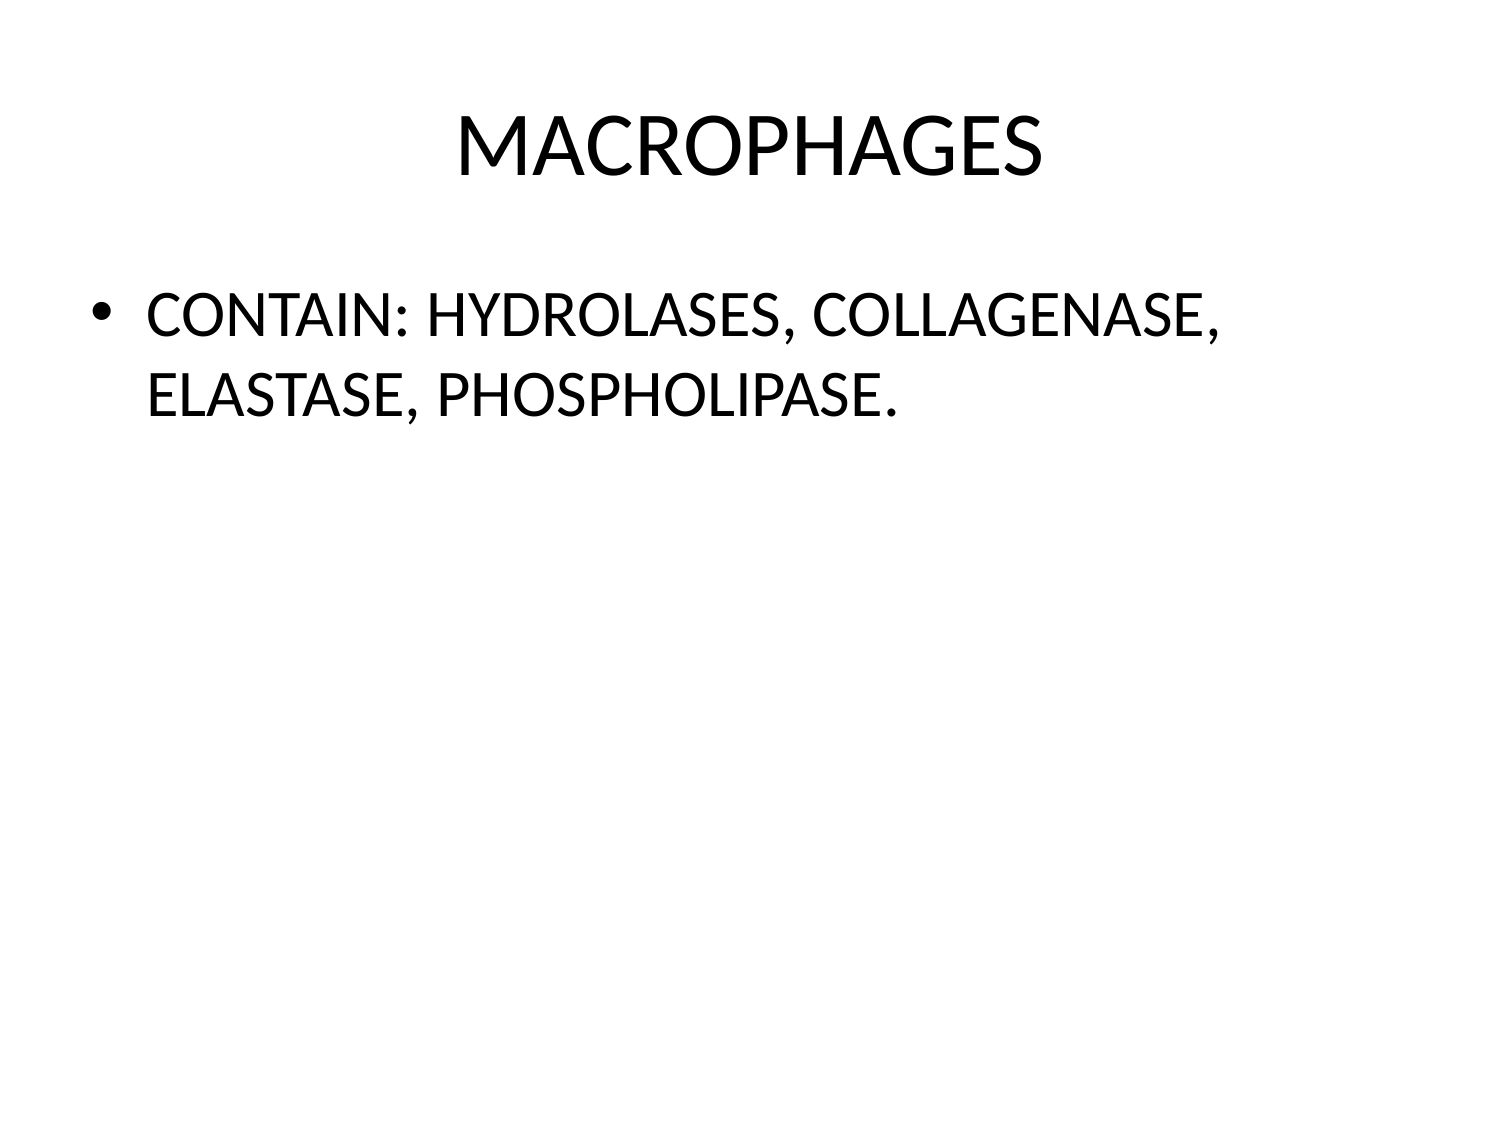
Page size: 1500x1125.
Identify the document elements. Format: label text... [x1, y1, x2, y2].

list CONTAIN: HYDROLASES, COLLAGENASE, ELASTASE, PHOSPHOLIPASE. [75, 262, 1425, 1005]
title MACROPHAGES [75, 45, 1425, 233]
